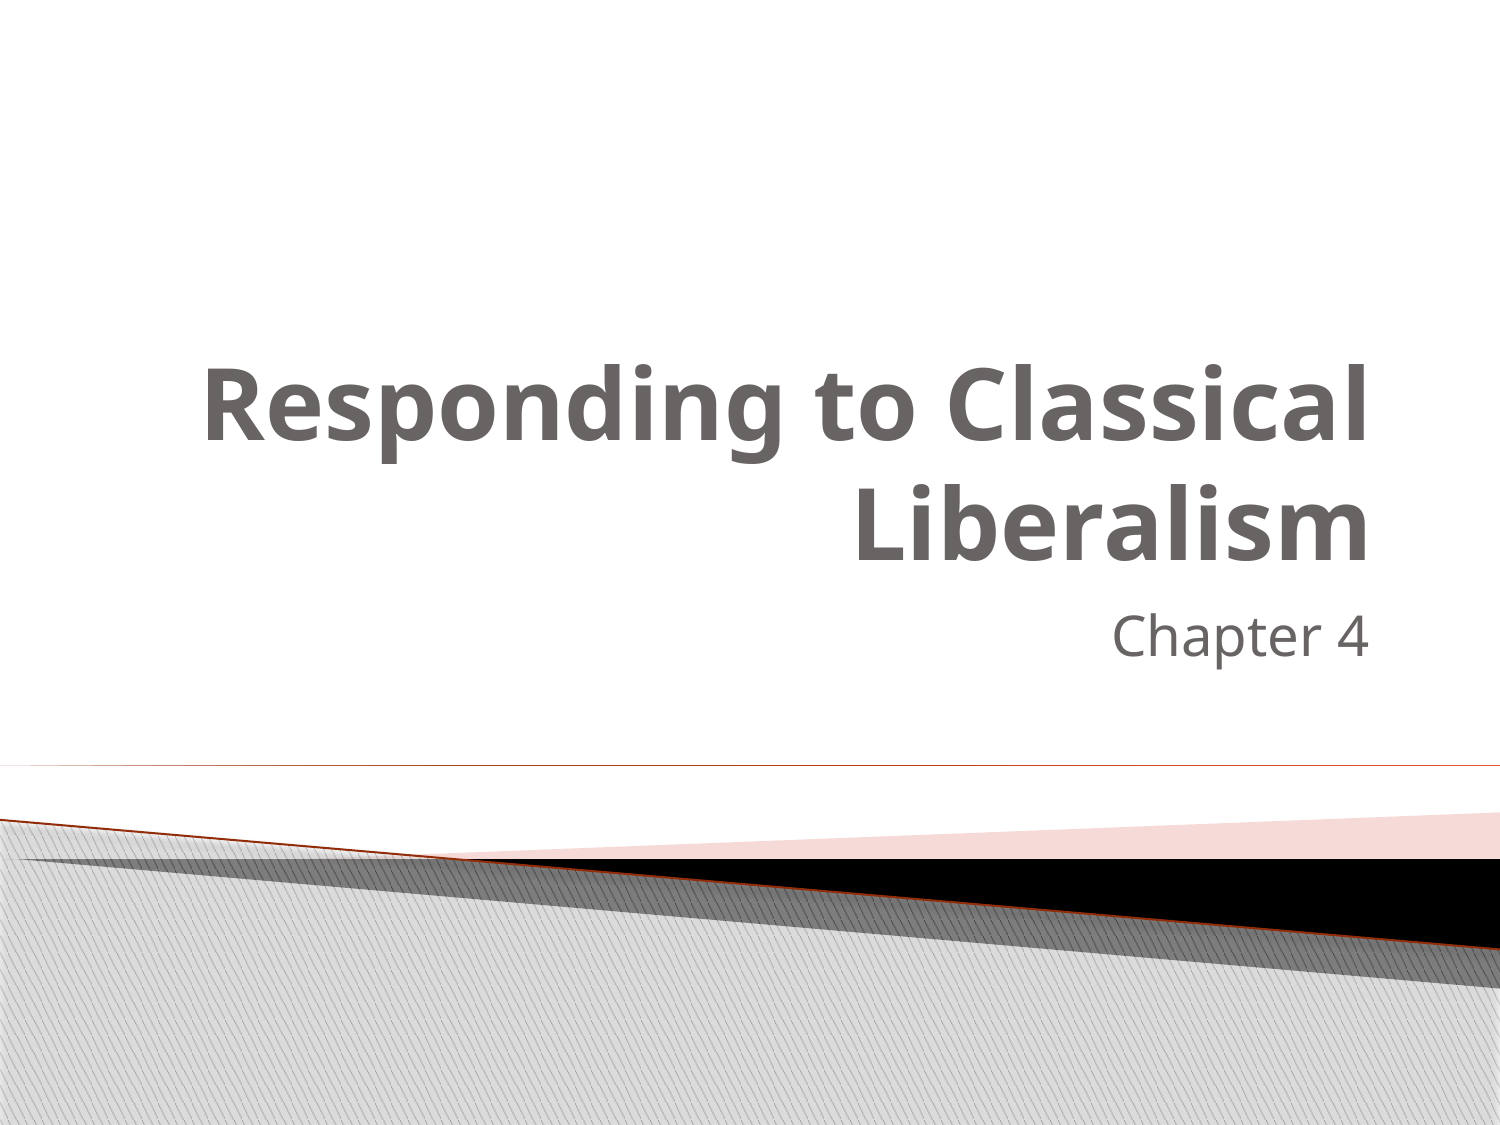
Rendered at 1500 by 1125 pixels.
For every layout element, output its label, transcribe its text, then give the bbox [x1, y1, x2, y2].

title Responding to Classical Liberalism [112, 287, 1388, 588]
picture [5, 859, 1500, 989]
subtitle Chapter 4 [112, 592, 1388, 790]
